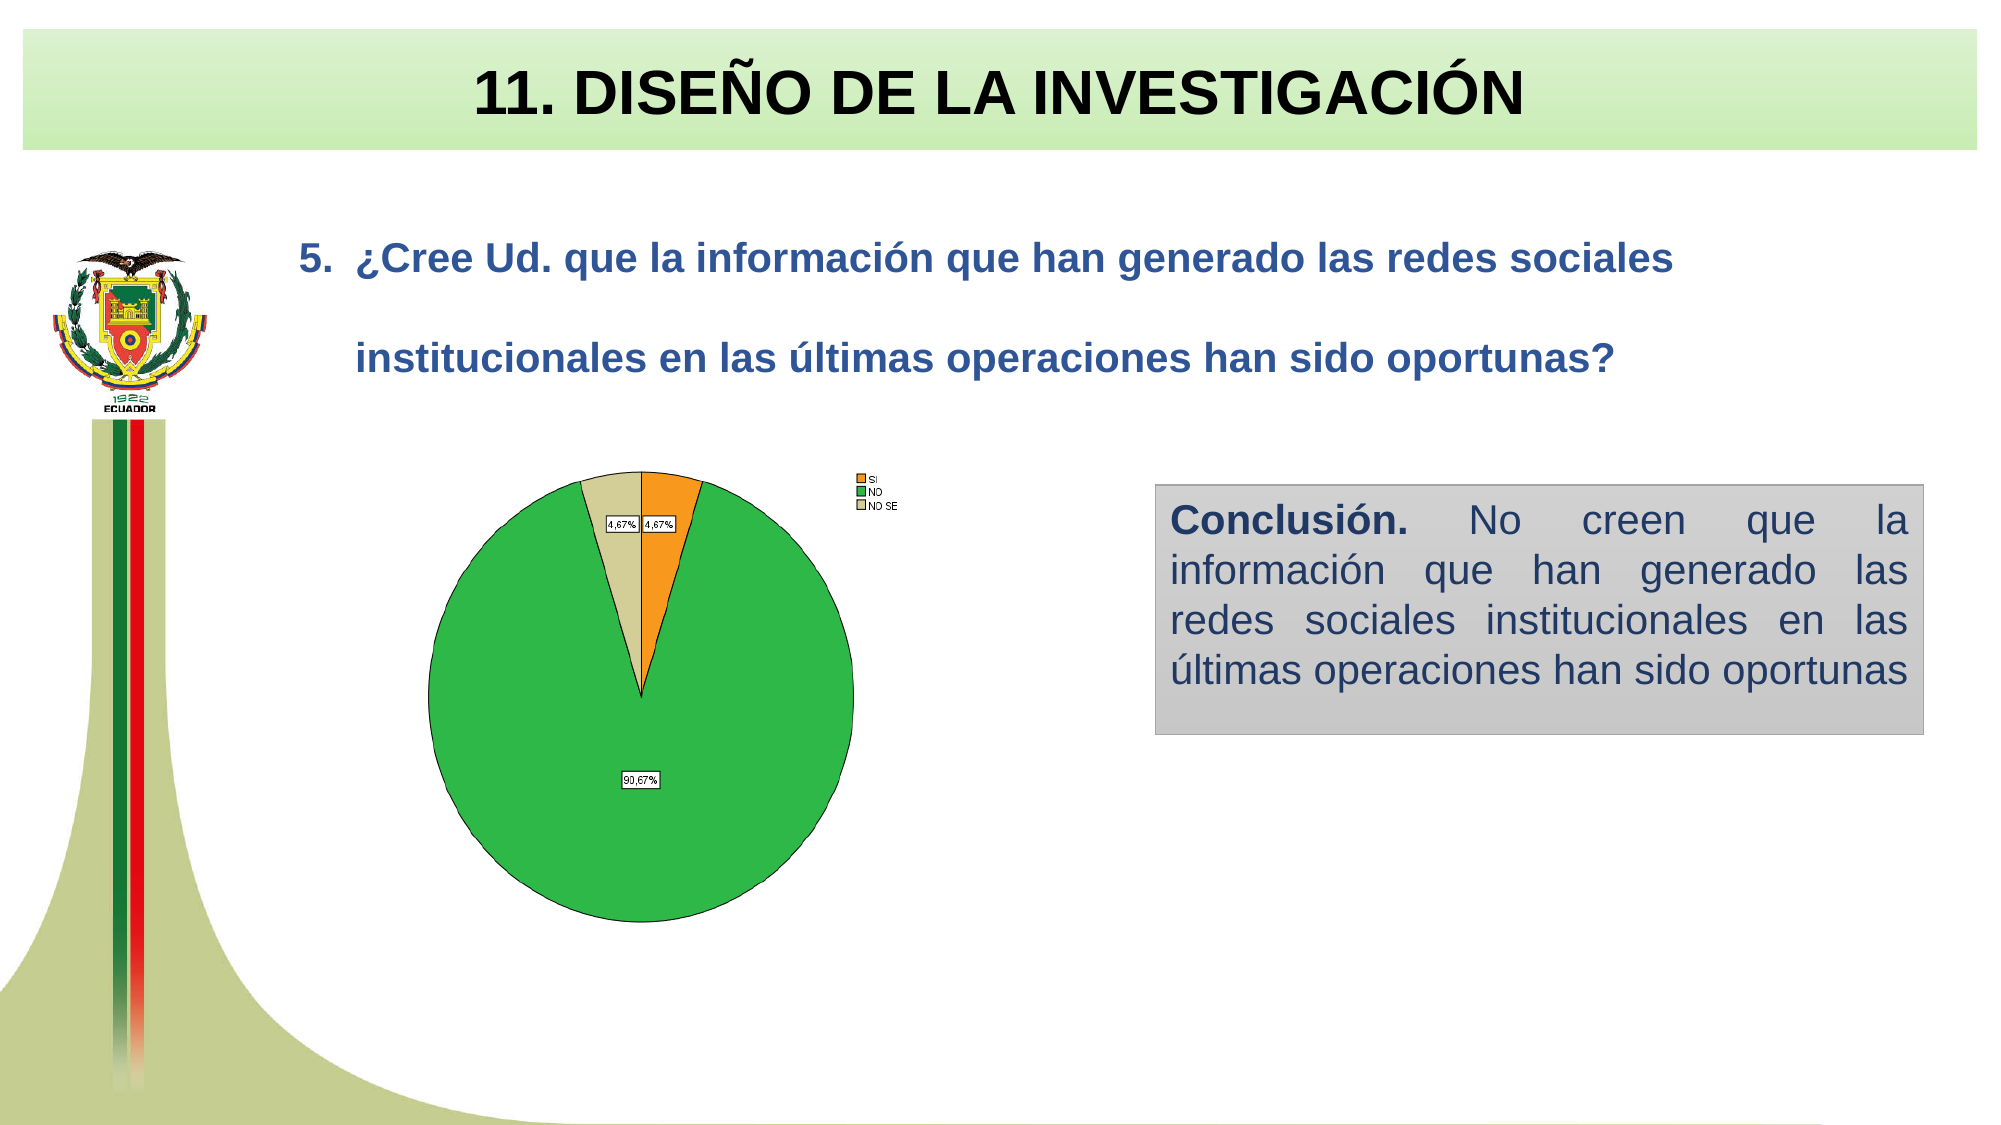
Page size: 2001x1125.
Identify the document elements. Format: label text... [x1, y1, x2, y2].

text_box ¿Cree Ud. que la información que han generado las redes sociales institucionales en las últimas operaciones han sido oportunas? [284, 173, 1842, 389]
picture [0, 0, 2001, 1125]
text_box Conclusión. No creen que la información que han generado las redes sociales institucionales en las últimas operaciones han sido oportunas [1155, 484, 1924, 735]
text_box 11. DISEÑO DE LA INVESTIGACIÓN [22, 29, 1978, 151]
